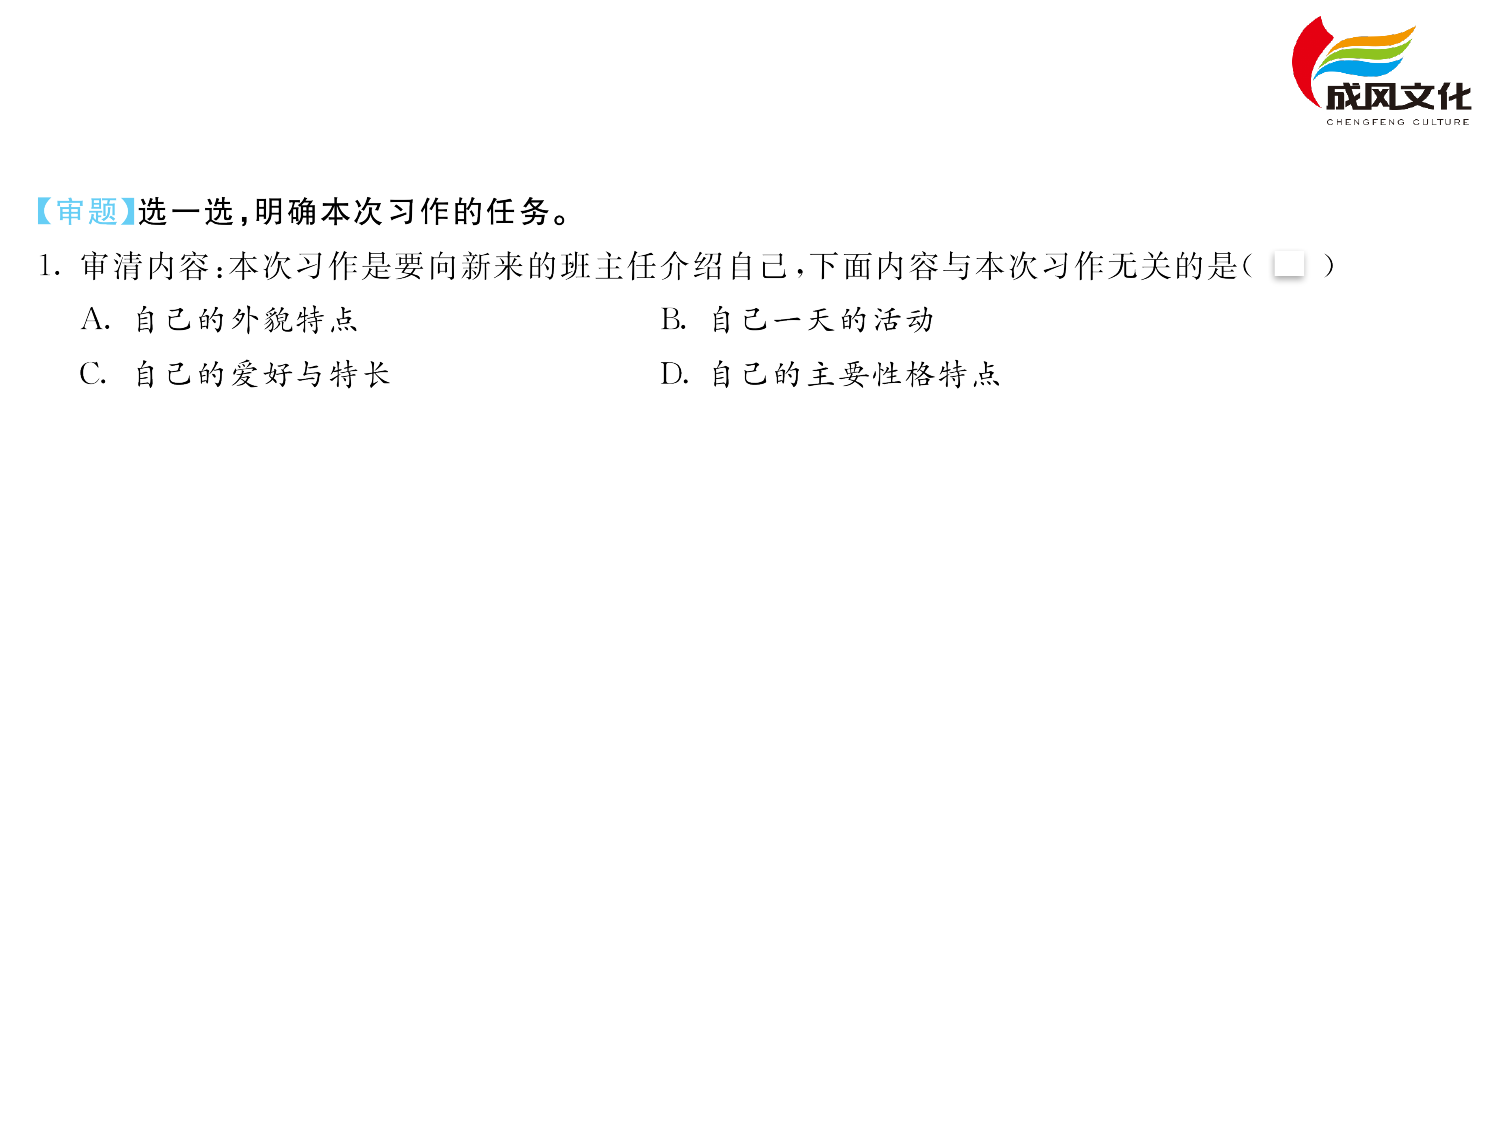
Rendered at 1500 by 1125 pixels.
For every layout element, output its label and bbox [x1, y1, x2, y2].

picture [1281, 0, 1489, 136]
picture [35, 176, 1453, 399]
